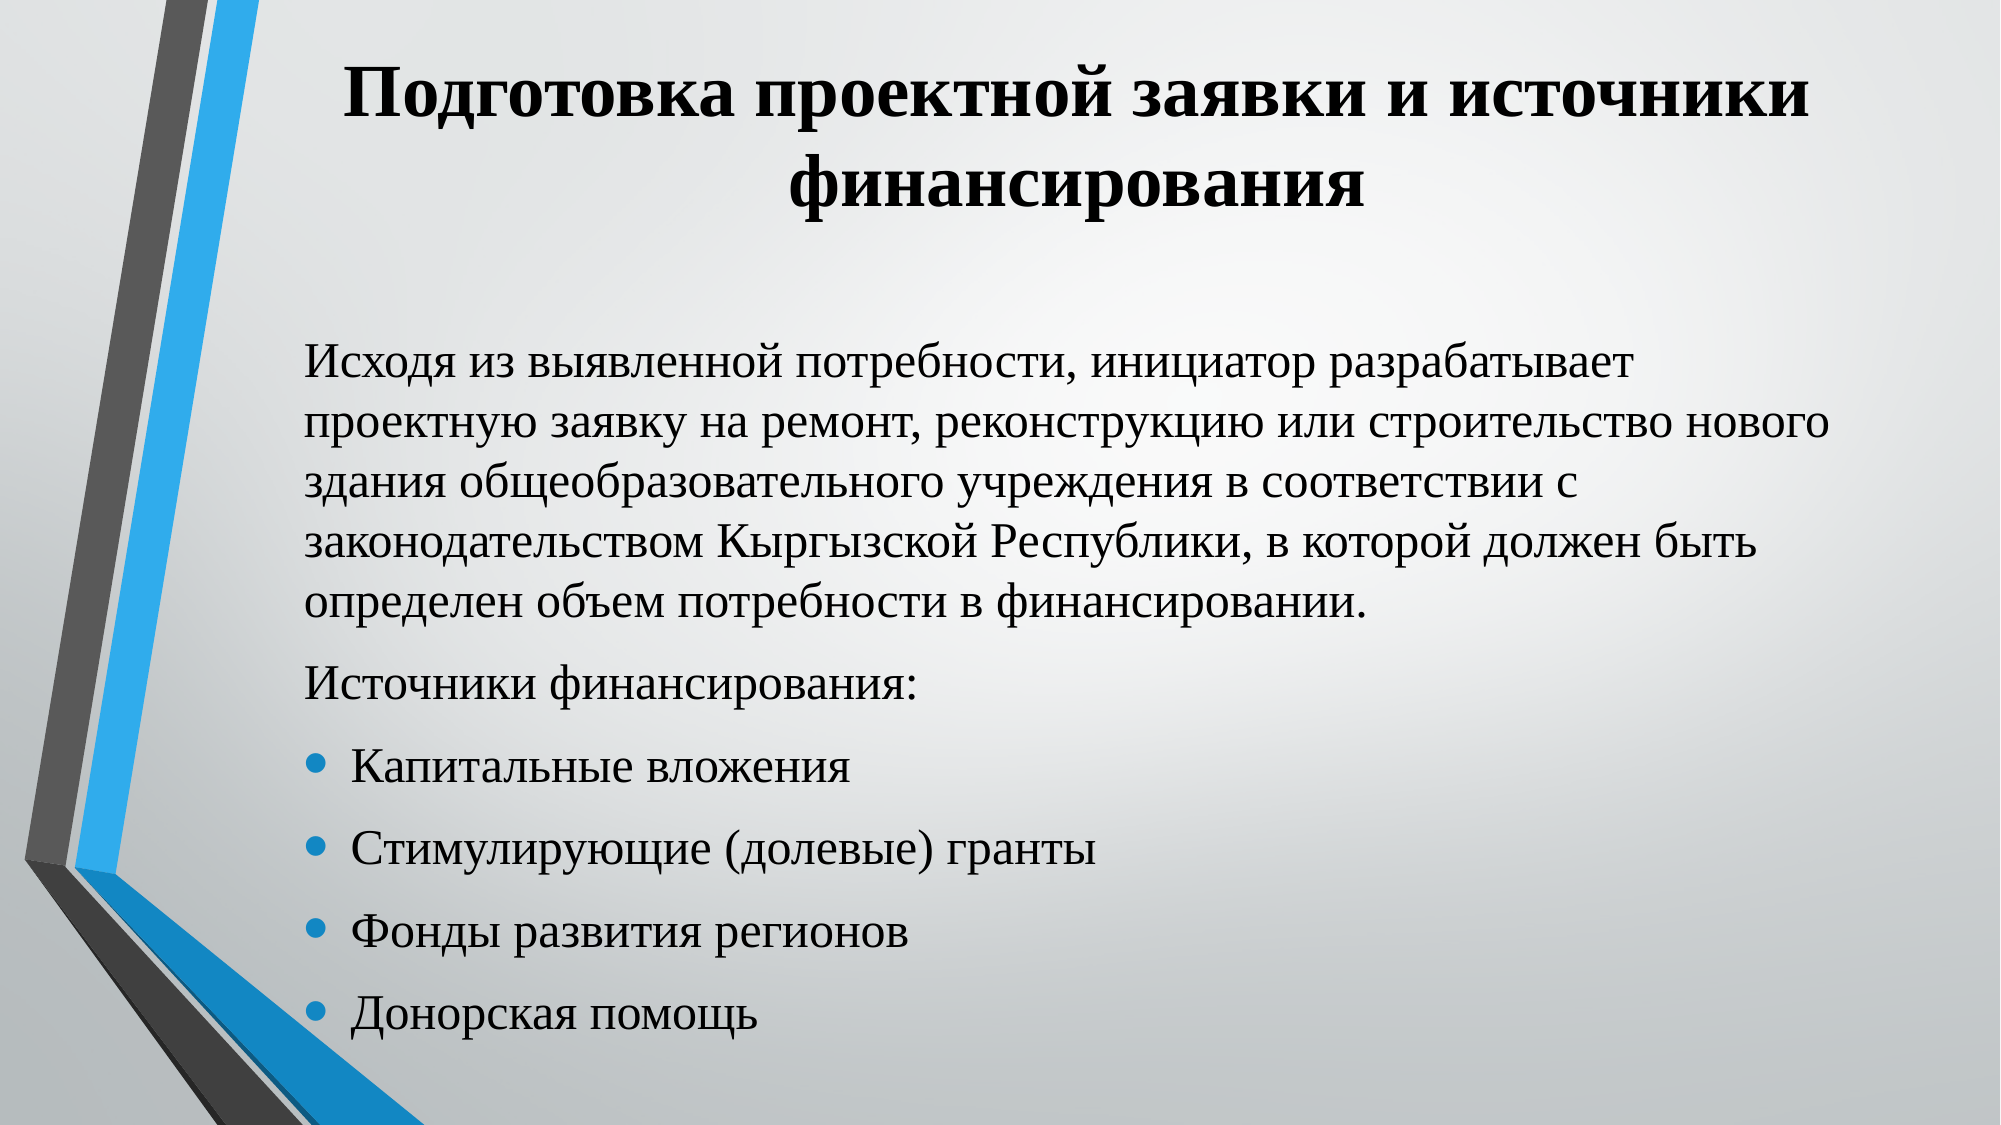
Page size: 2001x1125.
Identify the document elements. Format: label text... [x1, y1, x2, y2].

list Исходя из выявленной потребности, инициатор разрабатывает проектную заявку на ремонт, реконструкцию или строительство нового здания общеобразовательного учреждения в соответствии с законодательством Кыргызской Республики, в которой должен быть определен объем потребности в финансировании. Источники финансирования: Капитальные вложения Стимулирующие (долевые) гранты Фонды развития регионов Донорская помощь [288, 320, 1863, 1056]
title Подготовка проектной заявки и источники финансирования [256, 32, 1900, 321]
